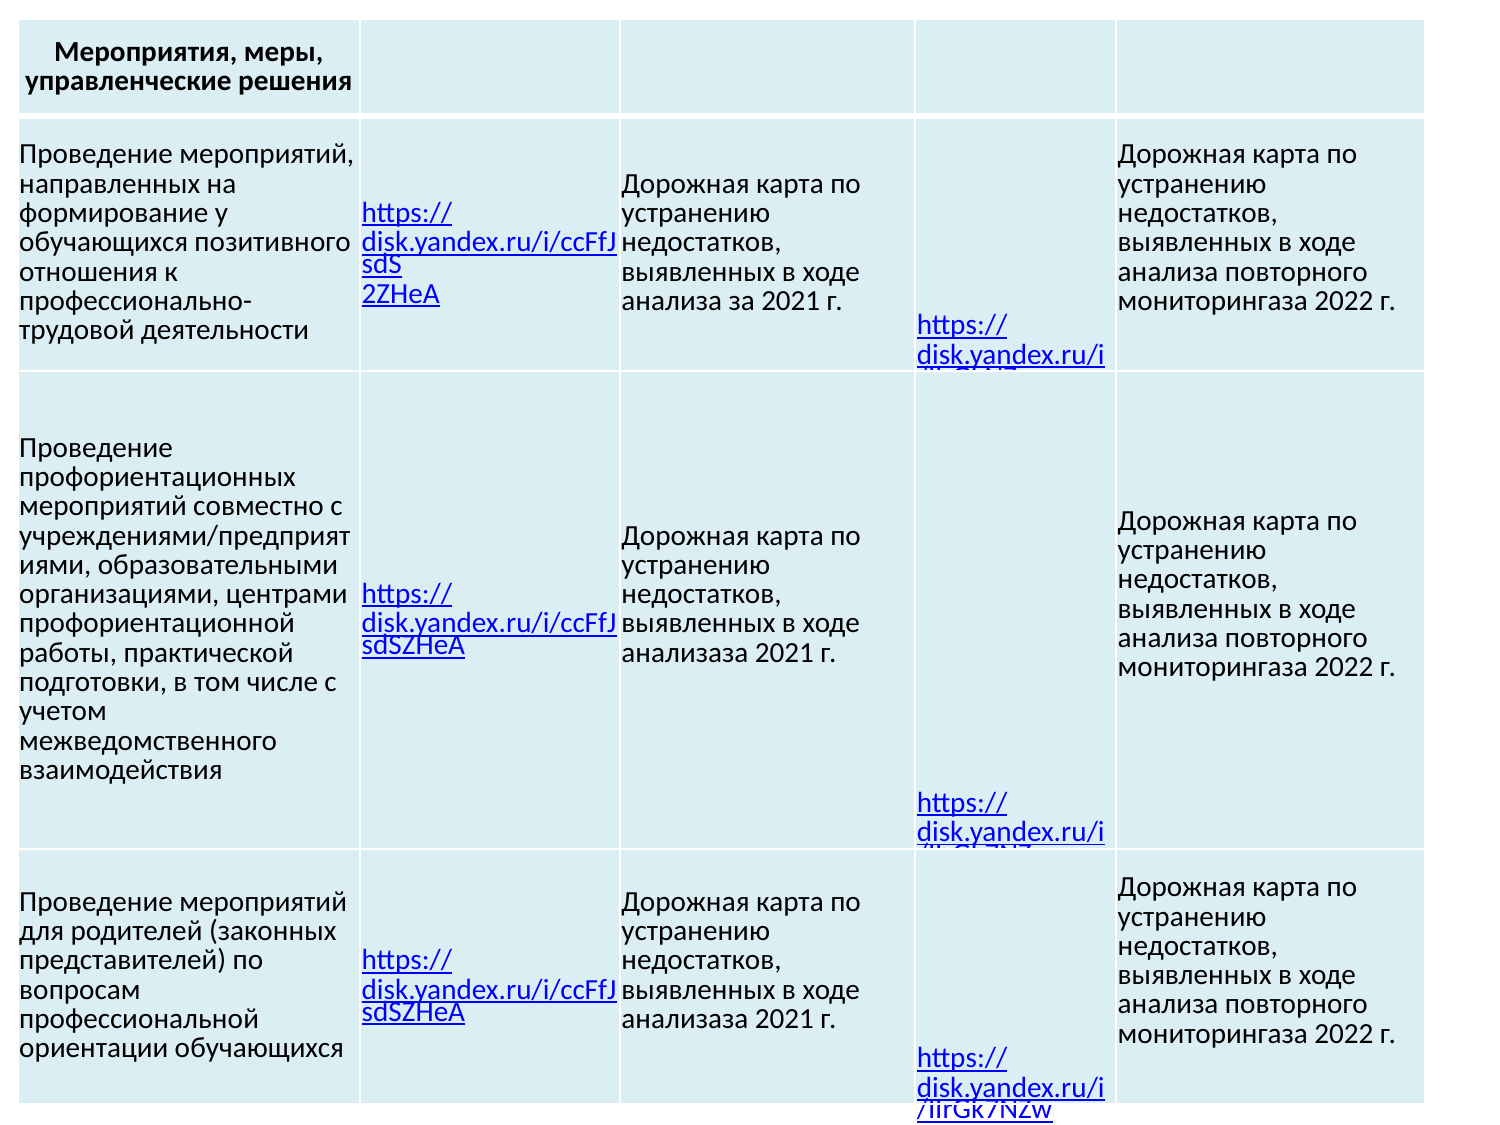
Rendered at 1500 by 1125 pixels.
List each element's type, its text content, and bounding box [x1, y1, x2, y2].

table_header [1117, 20, 1424, 113]
table_header [361, 20, 619, 113]
table_cell Дорожная карта по устранению недостатков, выявленных в ходе анализа за 2021 г. [621, 119, 914, 370]
table_cell https://disk.yandex.ru/i/ccFfJsdSZHeA [361, 850, 619, 1103]
table_cell Дорожная карта по устранению недостатков, выявленных в ходе анализа повторного мониторингаза 2022 г. [1117, 850, 1424, 1103]
table_cell Дорожная карта по устранению недостатков, выявленных в ходе анализа повторного мониторингаза 2022 г. [1117, 372, 1424, 848]
table_header [916, 20, 1115, 113]
table_cell Дорожная карта по устранению недостатков, выявленных в ходе анализа повторного мониторингаза 2022 г. [1117, 119, 1424, 370]
table_cell Дорожная карта по устранению недостатков, выявленных в ходе анализаза 2021 г. [621, 850, 914, 1103]
table_header Мероприятия, меры, управленческие решения [19, 20, 359, 113]
table_cell https://disk.yandex.ru/i/IIrGkNZw [916, 119, 1115, 370]
table_cell Проведение мероприятий для родителей (законных представителей) по вопросам профессиональной ориентации обучающихся [19, 850, 359, 1103]
table_cell https://disk.yandex.ru/i/ccFfJsdSZHeA [361, 372, 619, 848]
table_header [621, 20, 914, 113]
table_cell Проведение профориентационных мероприятий совместно с учреждениями/предприятиями, образовательными организациями, центрами профориентационной работы, практической подготовки, в том числе с учетом межведомственного взаимодействия [19, 372, 359, 848]
table_cell https://disk.yandex.ru/i/IIrGk7NZw [916, 850, 1115, 1103]
table_cell https://disk.yandex.ru/i/ccFfJsdS2ZHeA [361, 119, 619, 370]
table_cell Проведение мероприятий, направленных на формирование у обучающихся позитивного отношения к профессионально-трудовой деятельности [19, 119, 359, 370]
table_cell Дорожная карта по устранению недостатков, выявленных в ходе анализаза 2021 г. [621, 372, 914, 848]
table_cell https://disk.yandex.ru/i/IIrGk7NZw [916, 372, 1115, 848]
